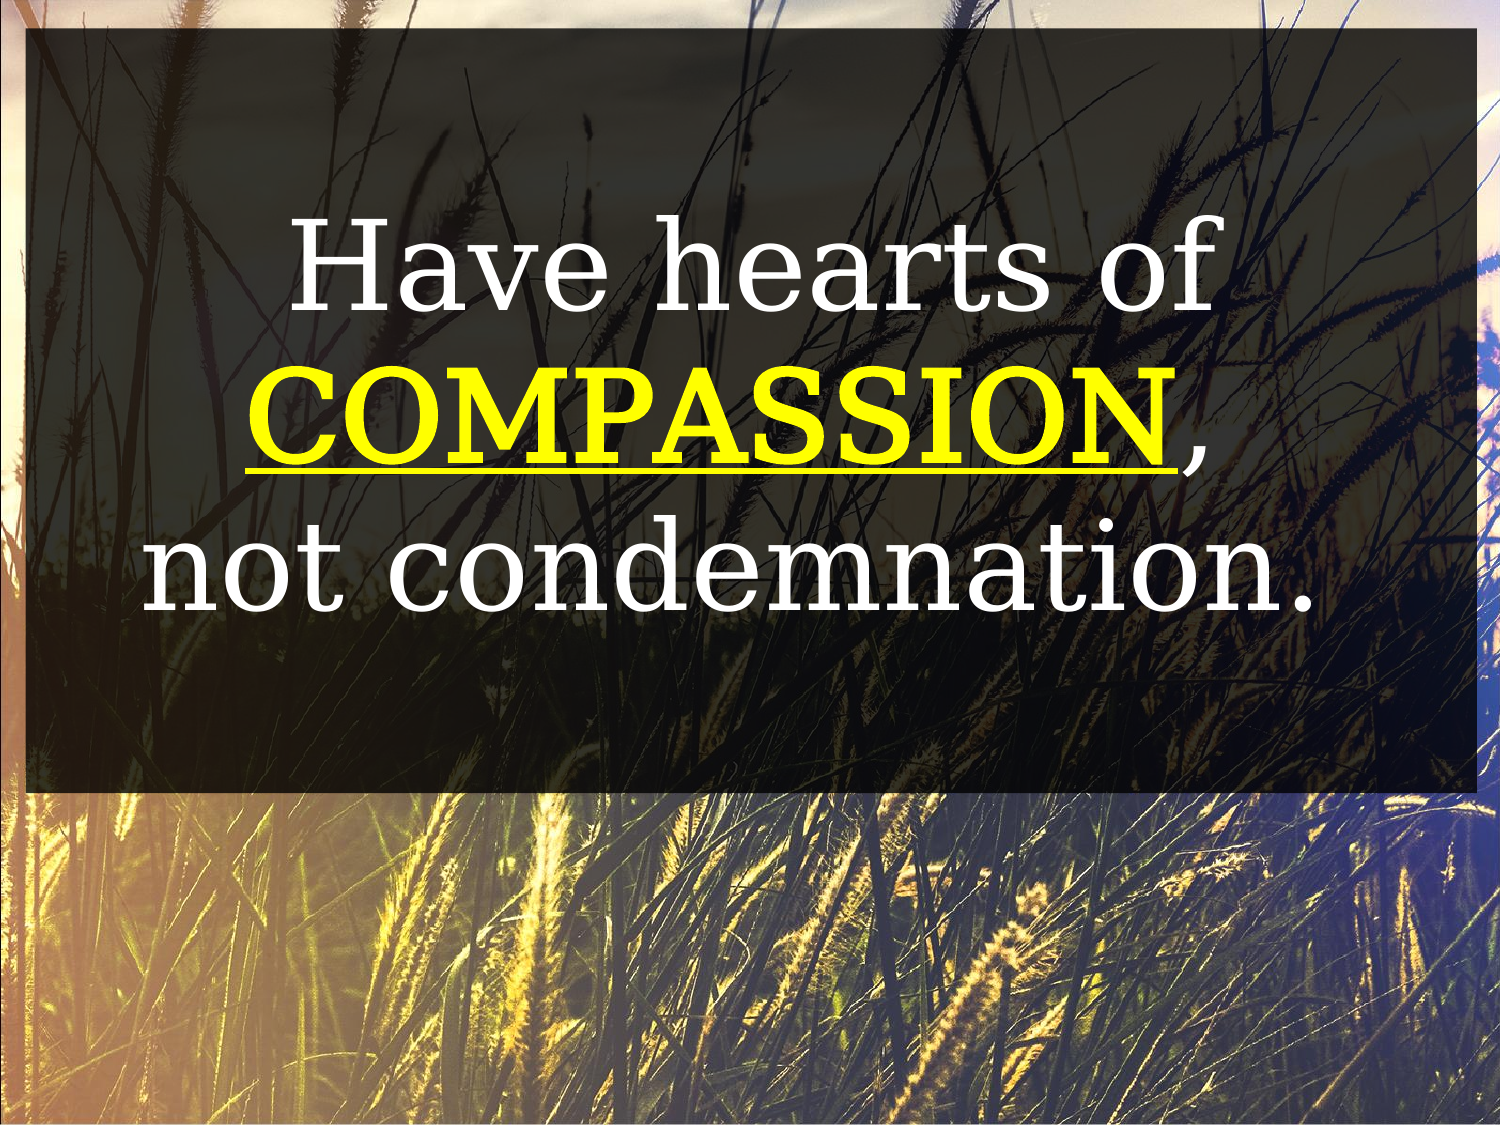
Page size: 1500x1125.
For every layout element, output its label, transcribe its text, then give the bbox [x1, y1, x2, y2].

picture [0, 0, 1500, 1125]
text_box Have hearts of COMPASSION, not condemnation. [25, 28, 1477, 794]
